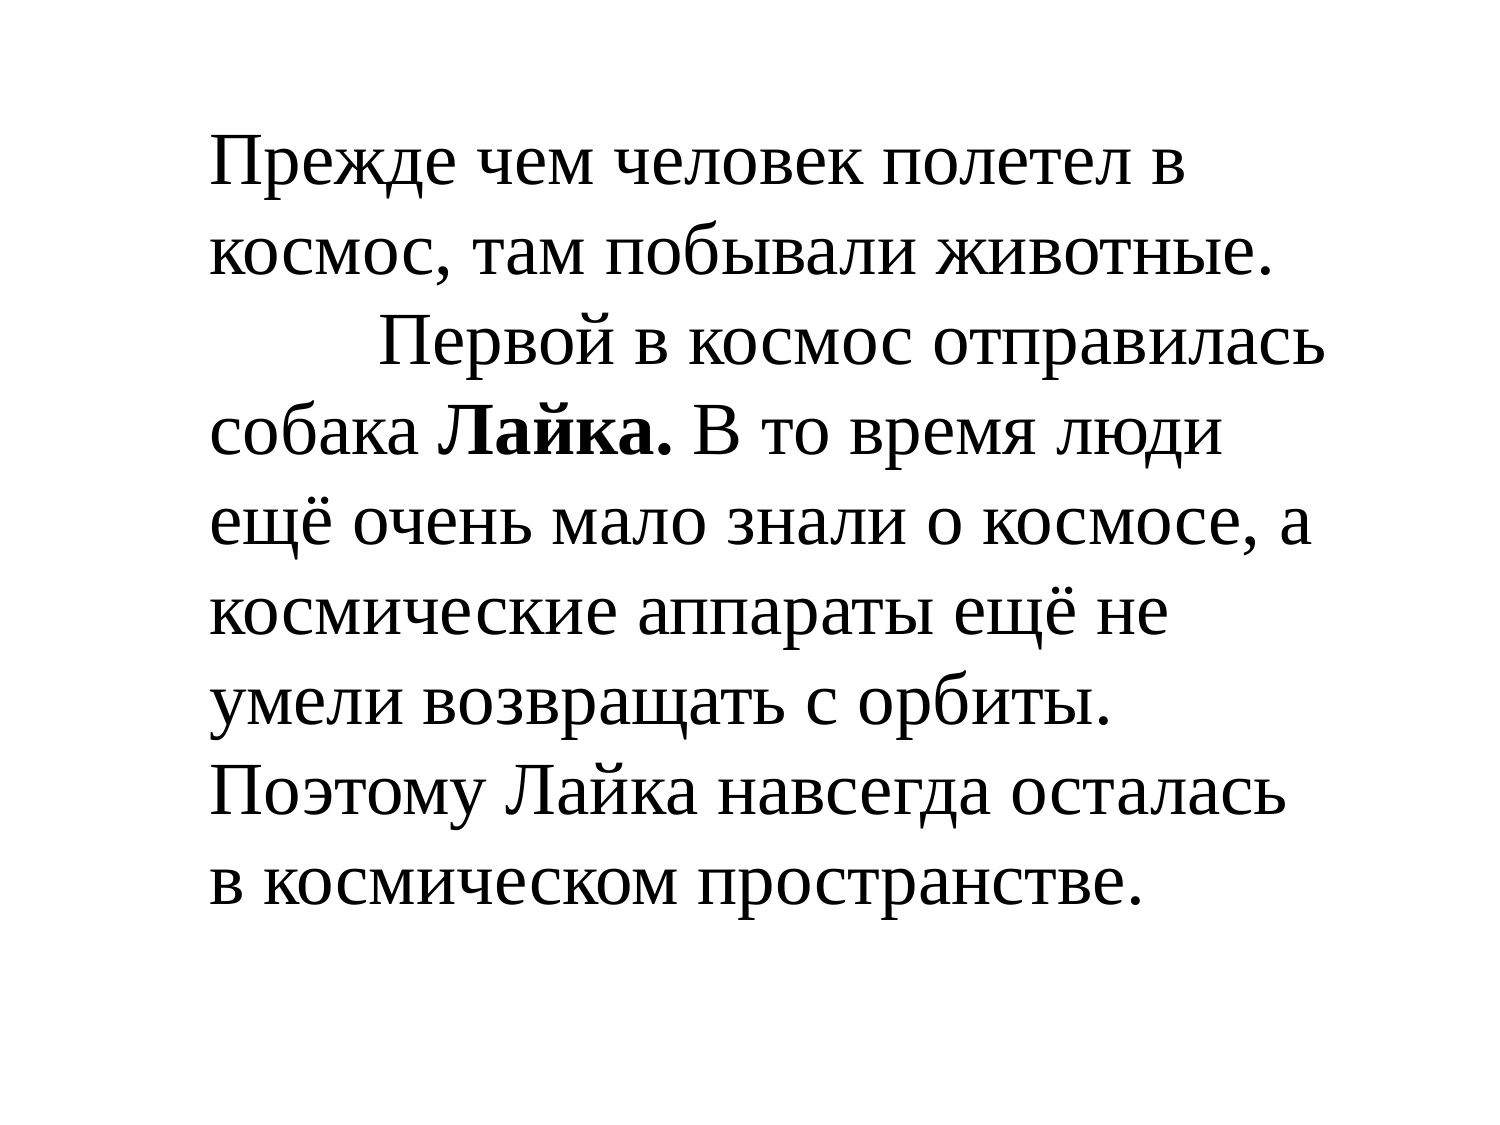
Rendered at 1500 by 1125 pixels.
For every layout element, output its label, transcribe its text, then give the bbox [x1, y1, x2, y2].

text_box Прежде чем человек полетел в космос, там побывали животные. Первой в космос отправилась собака Лайка. В то время люди ещё очень мало знали о космосе, а космические аппараты ещё не умели возвращать с орбиты. Поэтому Лайка навсегда осталась в космическом пространстве. [194, 101, 1353, 927]
